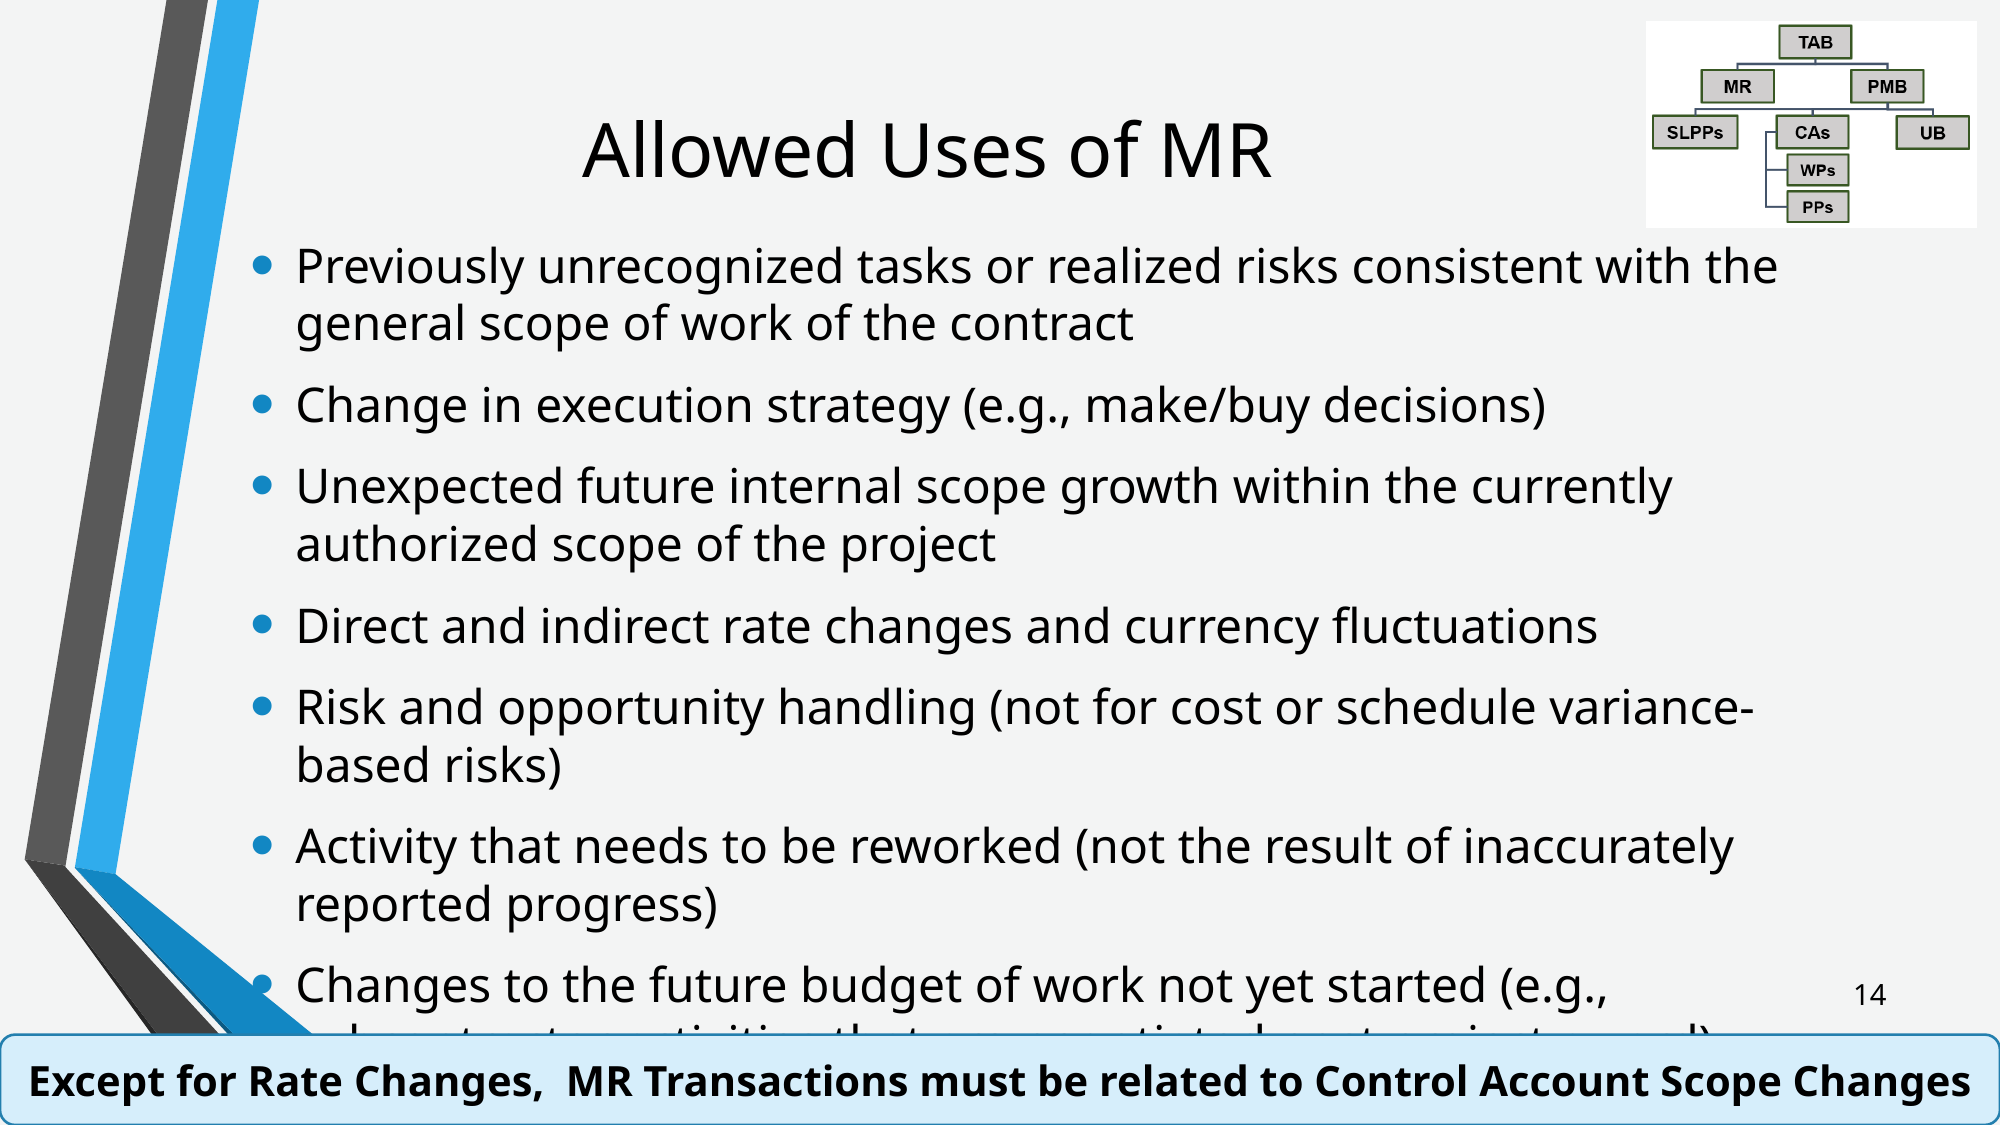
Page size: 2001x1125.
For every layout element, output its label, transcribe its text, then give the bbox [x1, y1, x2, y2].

title Allowed Uses of MR [52, 39, 1646, 257]
list Previously unrecognized tasks or realized risks consistent with the general scope of work of the contract Change in execution strategy (e.g., make/buy decisions) Unexpected future internal scope growth within the currently authorized scope of the project Direct and indirect rate changes and currency fluctuations Risk and opportunity handling (not for cost or schedule variance-based risks) Activity that needs to be reworked (not the result of inaccurately reported progress) Changes to the future budget of work not yet started (e.g., subcontractor activities that are negotiated post project award) [163, 227, 1835, 1033]
picture [1646, 20, 1977, 228]
text_box Except for Rate Changes, MR Transactions must be related to Control Account Scope Changes [0, 1033, 2000, 1125]
slide_number 14 [1811, 966, 1902, 1027]
